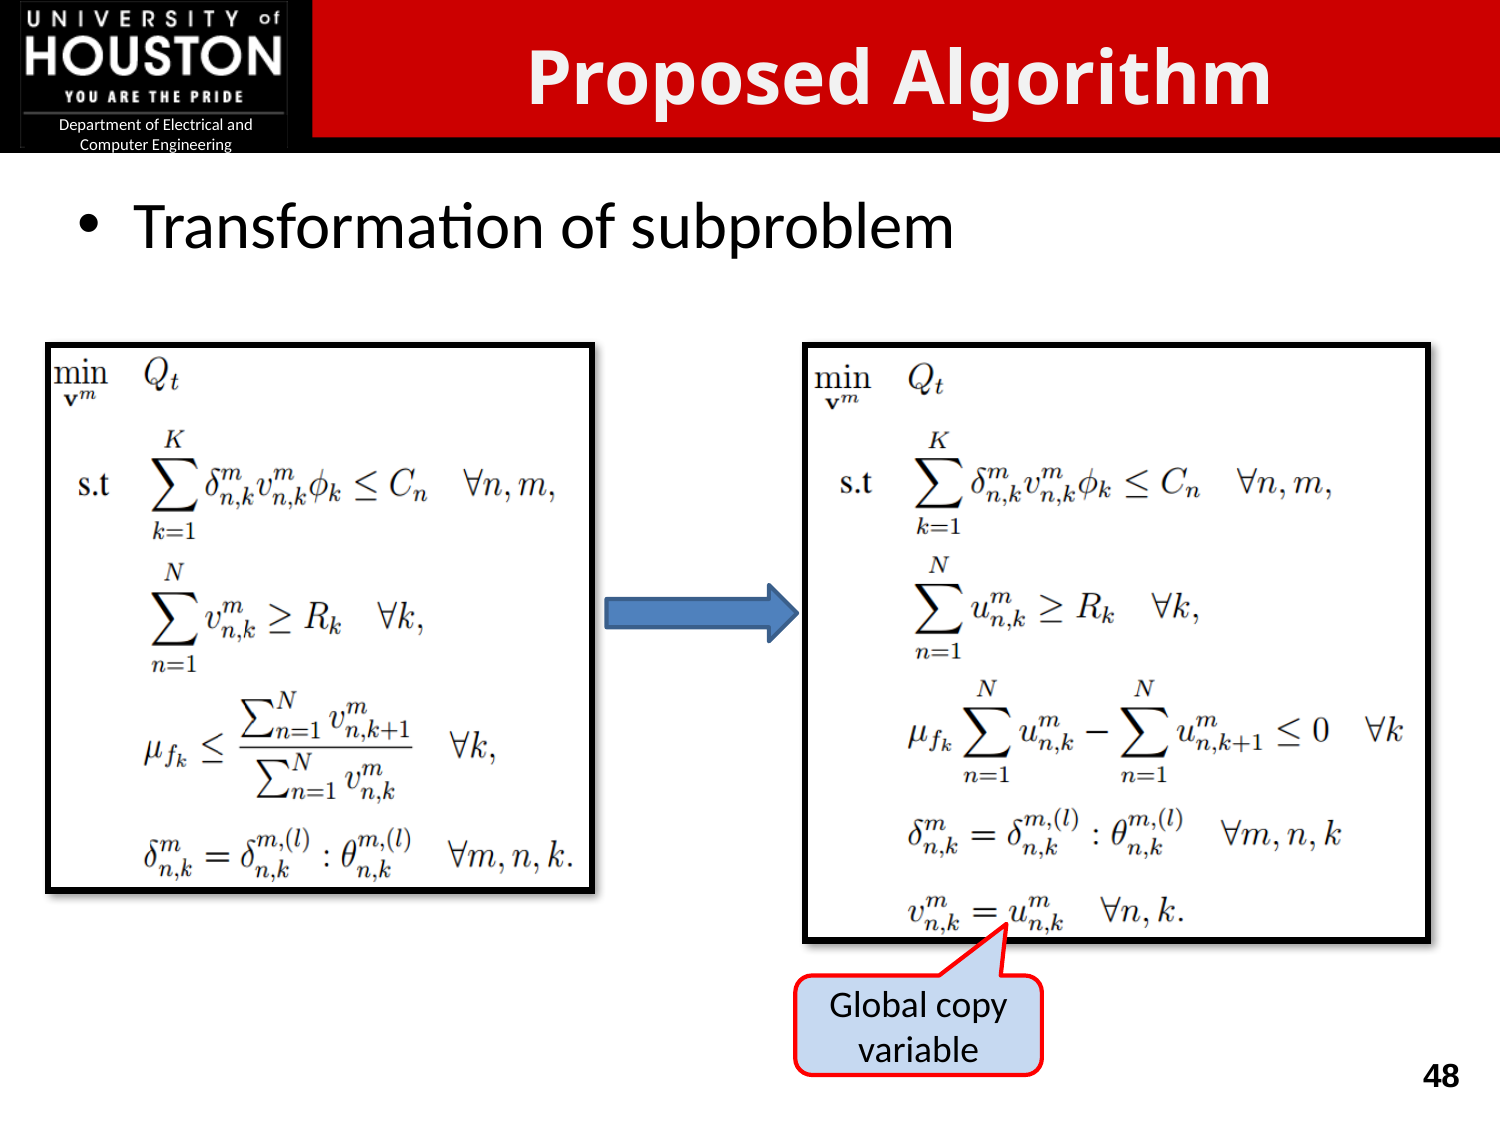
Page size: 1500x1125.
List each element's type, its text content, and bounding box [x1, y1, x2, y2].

picture [20, 1, 288, 148]
text_box [604, 583, 800, 644]
text_box Global copy variable [793, 946, 1044, 1078]
list Transformation of subproblem [62, 174, 1463, 1000]
picture [808, 347, 1426, 938]
picture [50, 347, 589, 888]
list Proposed Algorithm [362, 24, 1438, 125]
